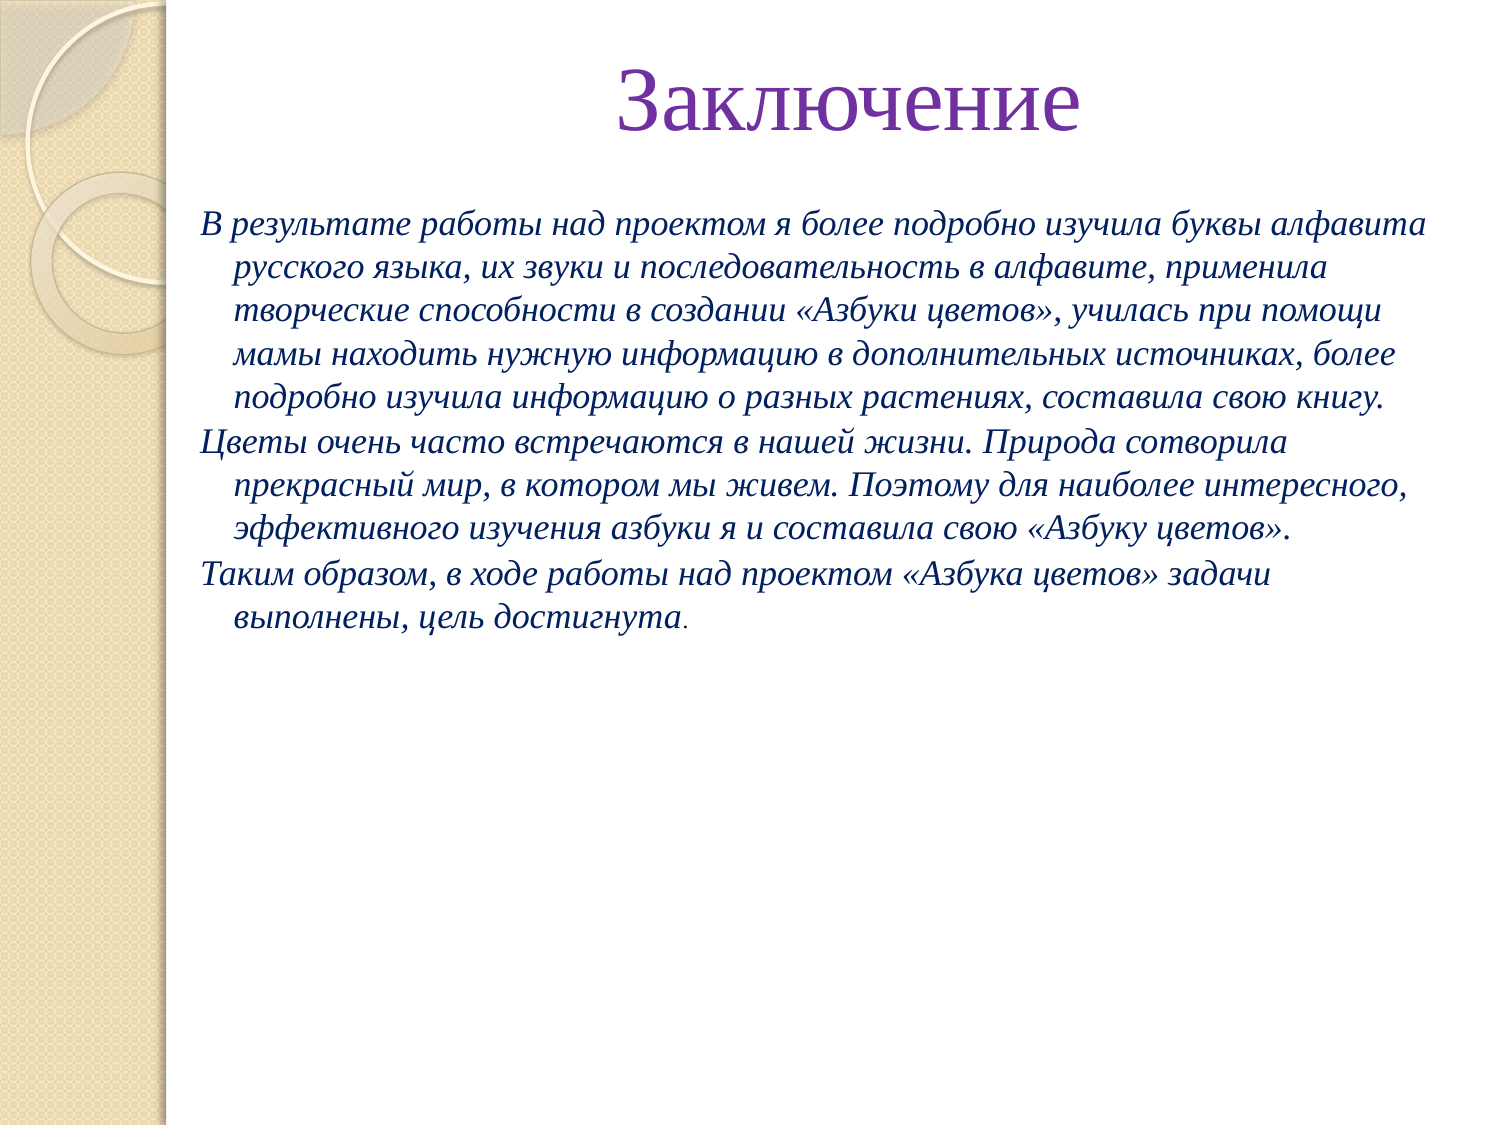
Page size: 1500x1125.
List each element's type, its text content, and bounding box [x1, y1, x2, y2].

list В результате работы над проектом я более подробно изучила буквы алфавита русского языка, их звуки и последовательность в алфавите, применила творческие способности в создании «Азбуки цветов», училась при помощи мамы находить нужную информацию в дополнительных источниках, более подробно изучила информацию о разных растениях, составила свою книгу. Цветы очень часто встречаются в нашей жизни. Природа сотворила прекрасный мир, в котором мы живем. Поэтому для наиболее интересного, эффективного изучения азбуки я и составила свою «Азбуку цветов». Таким образом, в ходе работы над проектом «Азбука цветов» задачи выполнены, цель достигнута. [175, 175, 1466, 1025]
title Заключение [234, 0, 1465, 175]
